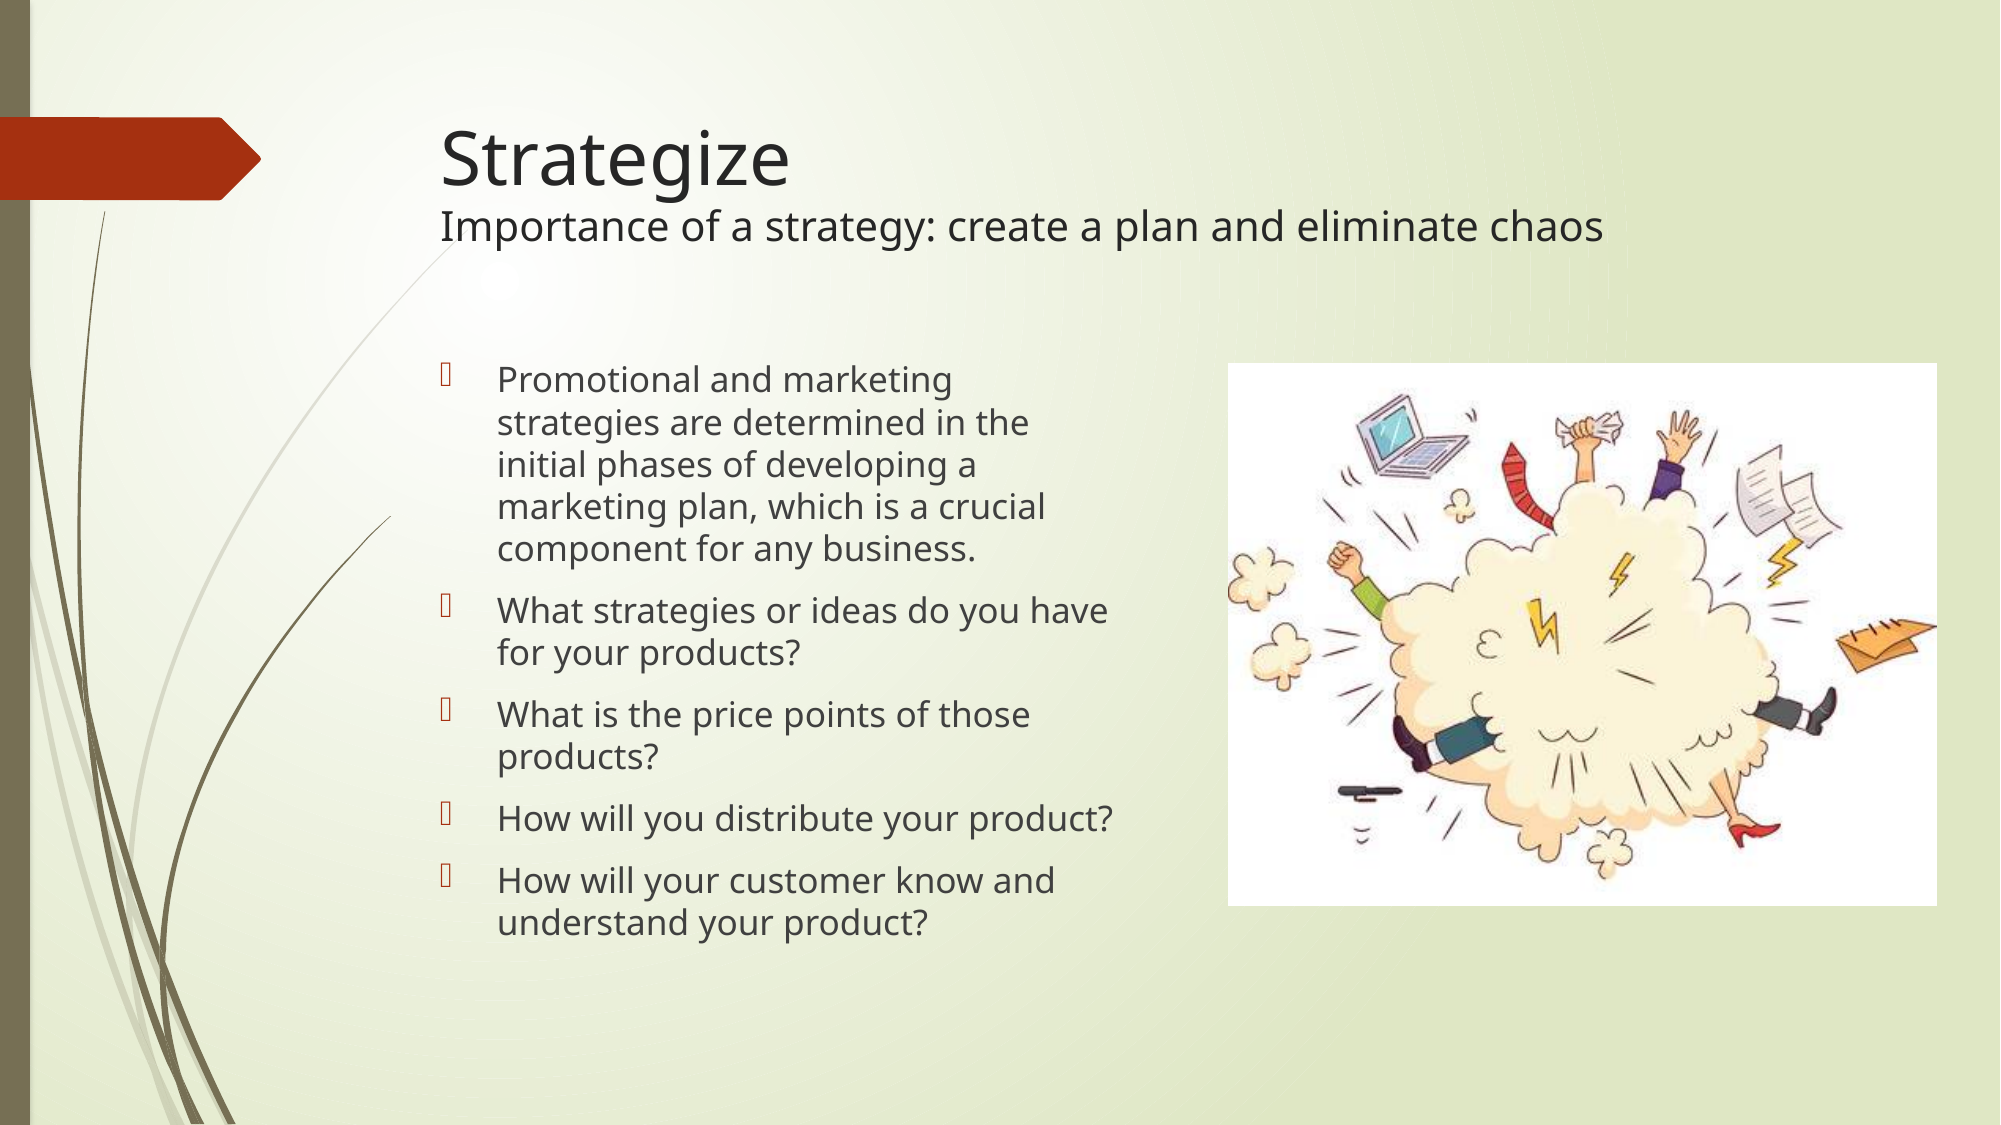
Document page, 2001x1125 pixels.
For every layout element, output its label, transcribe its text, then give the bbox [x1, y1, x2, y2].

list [1228, 363, 1937, 907]
title Strategize Importance of a strategy: create a plan and eliminate chaos [425, 102, 1888, 313]
list Promotional and marketing strategies are determined in the initial phases of developing a marketing plan, which is a crucial component for any business. What strategies or ideas do you have for your products? What is the price points of those products? How will you distribute your product? How will your customer know and understand your product? [424, 350, 1133, 985]
